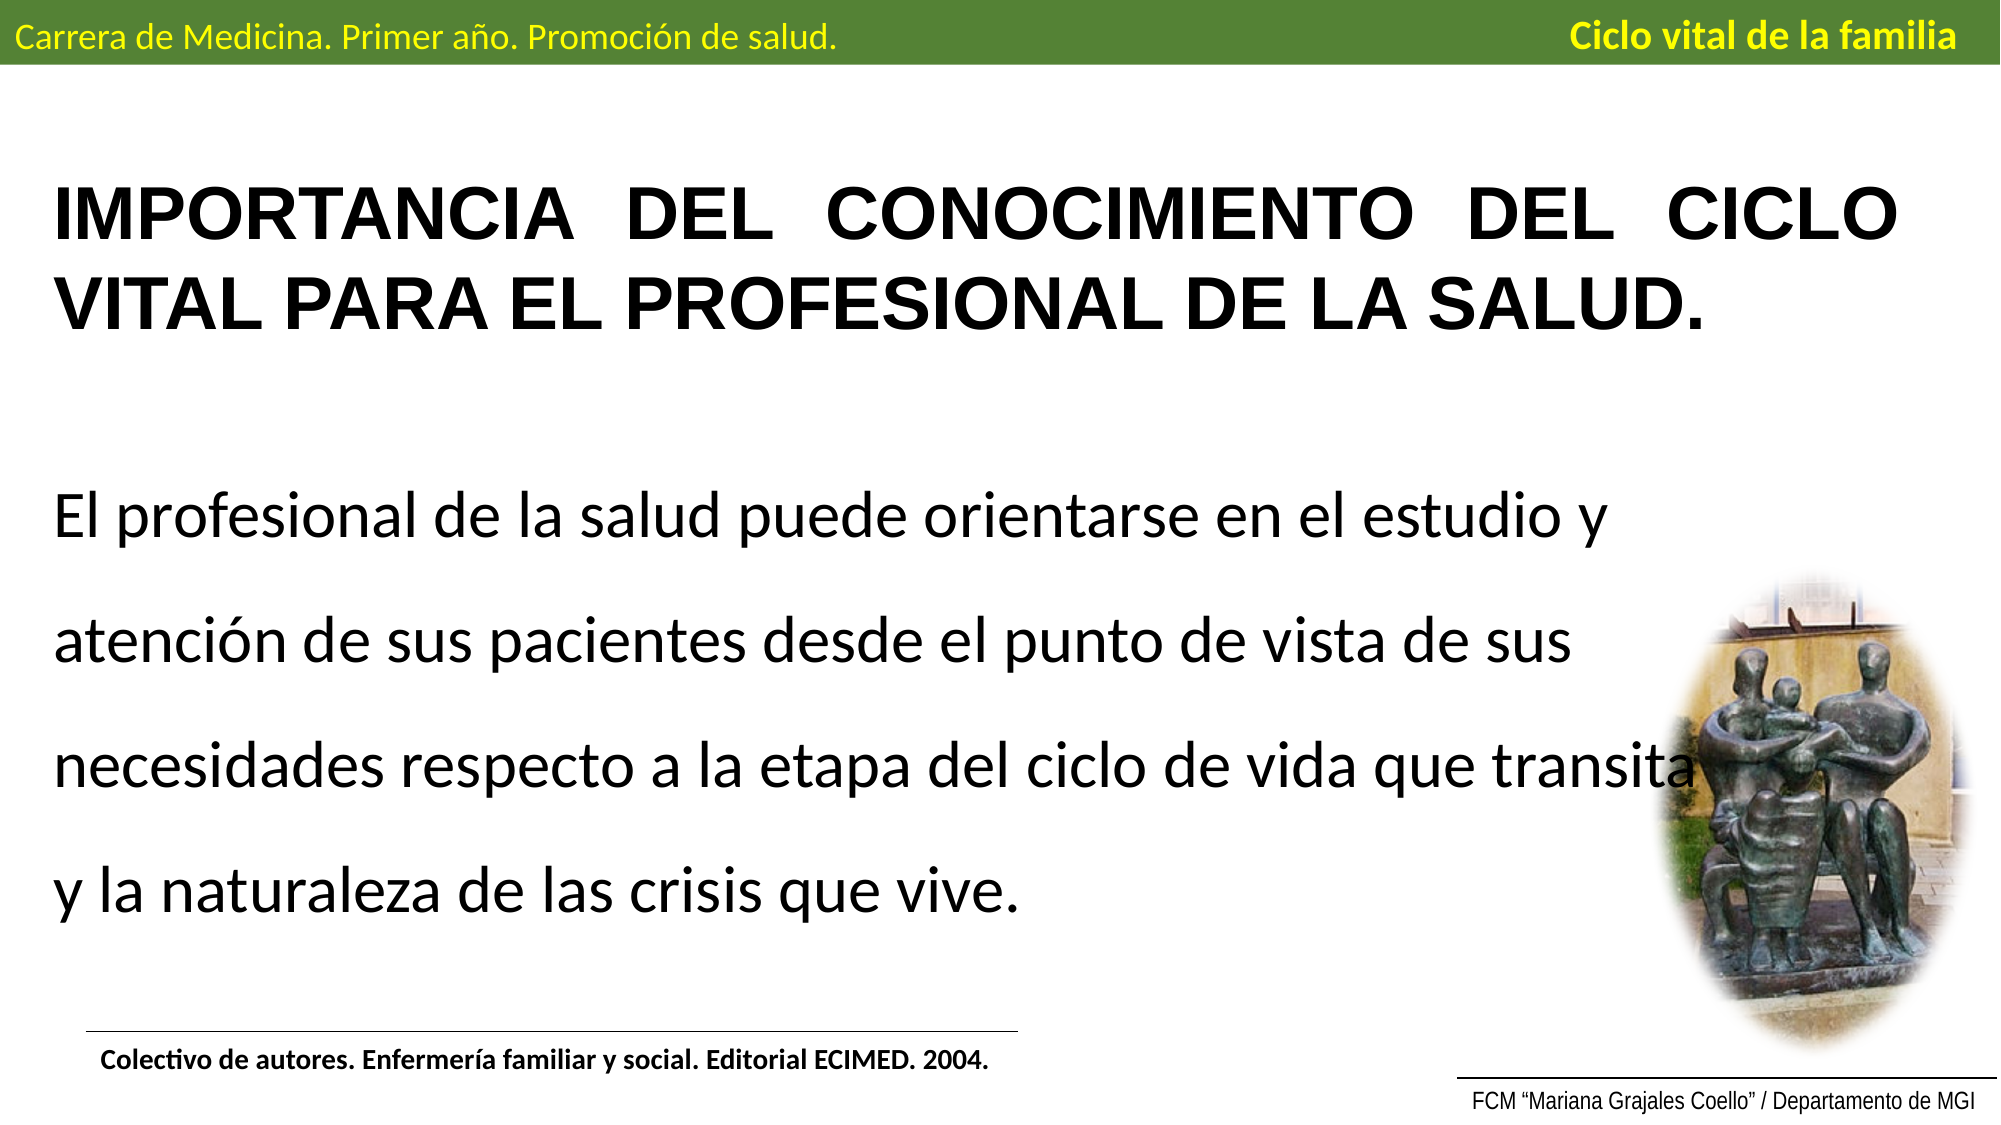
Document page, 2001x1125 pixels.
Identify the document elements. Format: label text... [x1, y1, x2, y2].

text_box Carrera de Medicina. Primer año. Promoción de salud. Ciclo vital de la familia [0, 0, 2000, 65]
text_box El profesional de la salud puede orientarse en el estudio y atención de sus pacientes desde el punto de vista de sus necesidades respecto a la etapa del ciclo de vida que transita y la naturaleza de las crisis que vive. [38, 418, 1721, 934]
table_header FCM “Mariana Grajales Coello” / Departamento de MGI [1457, 1079, 1997, 1120]
table_header Colectivo de autores. Enfermería familiar y social. Editorial ECIMED. 2004. [86, 1032, 1018, 1092]
text_box IMPORTANCIA DEL CONOCIMIENTO DEL CICLO VITAL PARA EL PROFESIONAL DE LA SALUD. [38, 157, 1916, 352]
picture [1648, 562, 1979, 1062]
